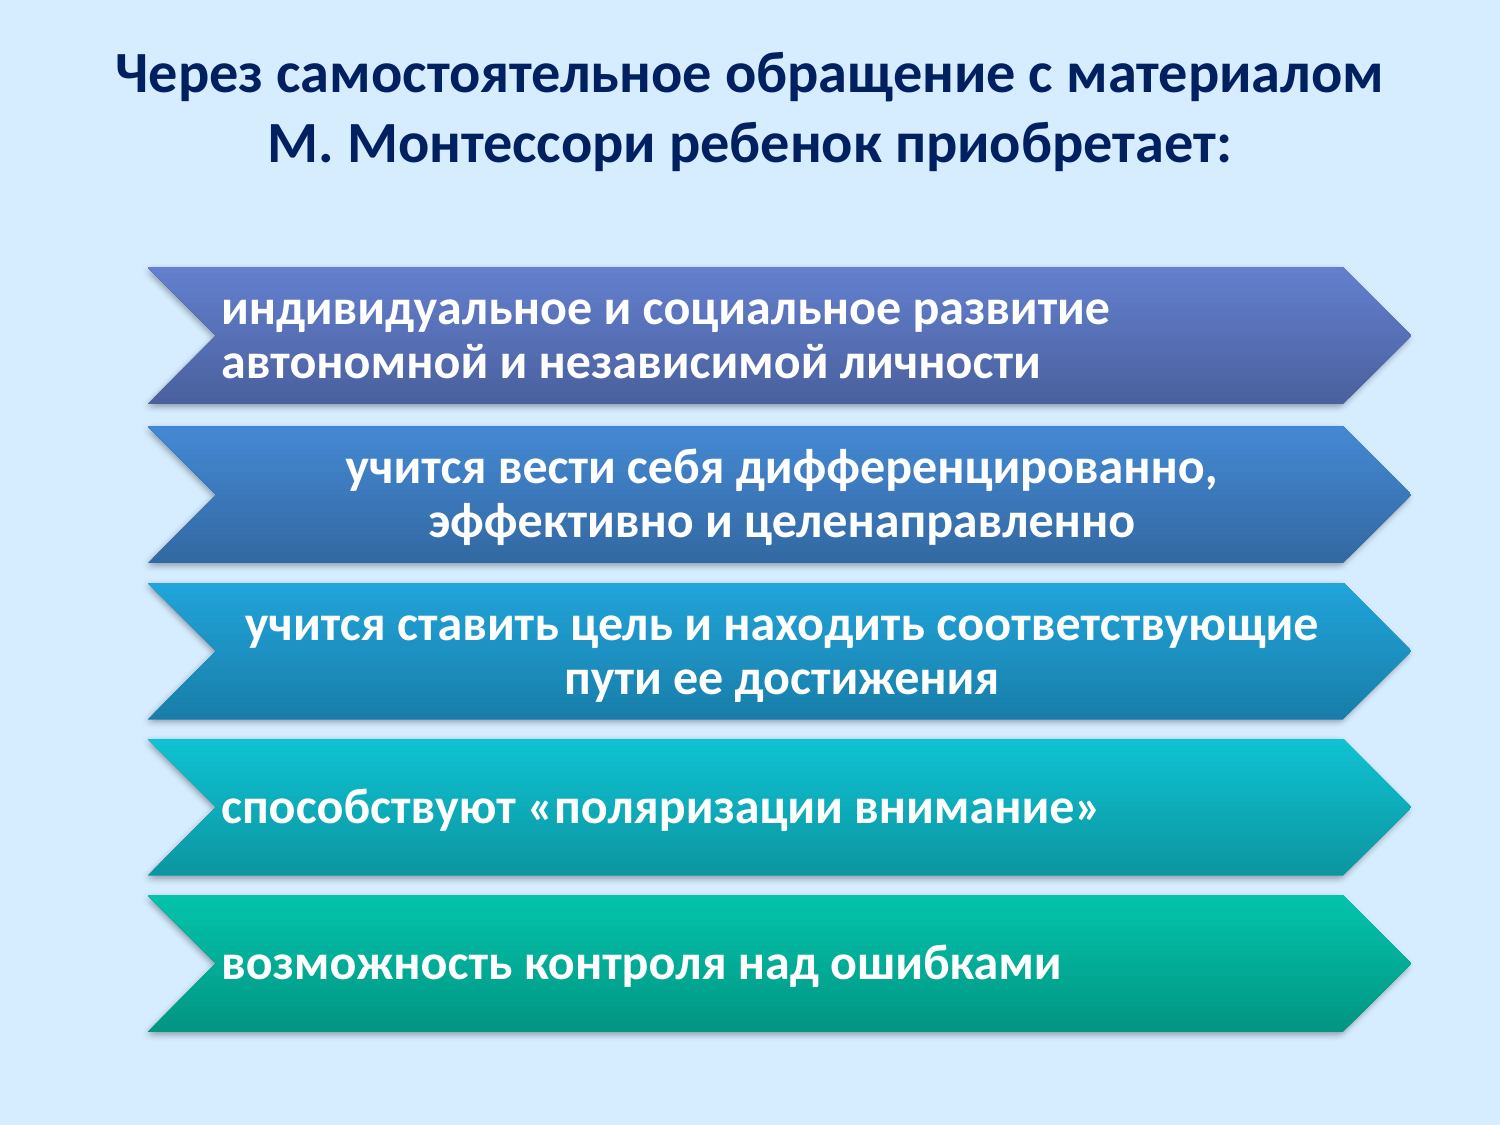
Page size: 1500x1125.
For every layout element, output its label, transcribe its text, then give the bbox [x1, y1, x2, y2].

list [147, 231, 1412, 1071]
title Через самостоятельное обращение с материалом М. Монтессори ребенок приобретает: [74, 0, 1426, 209]
